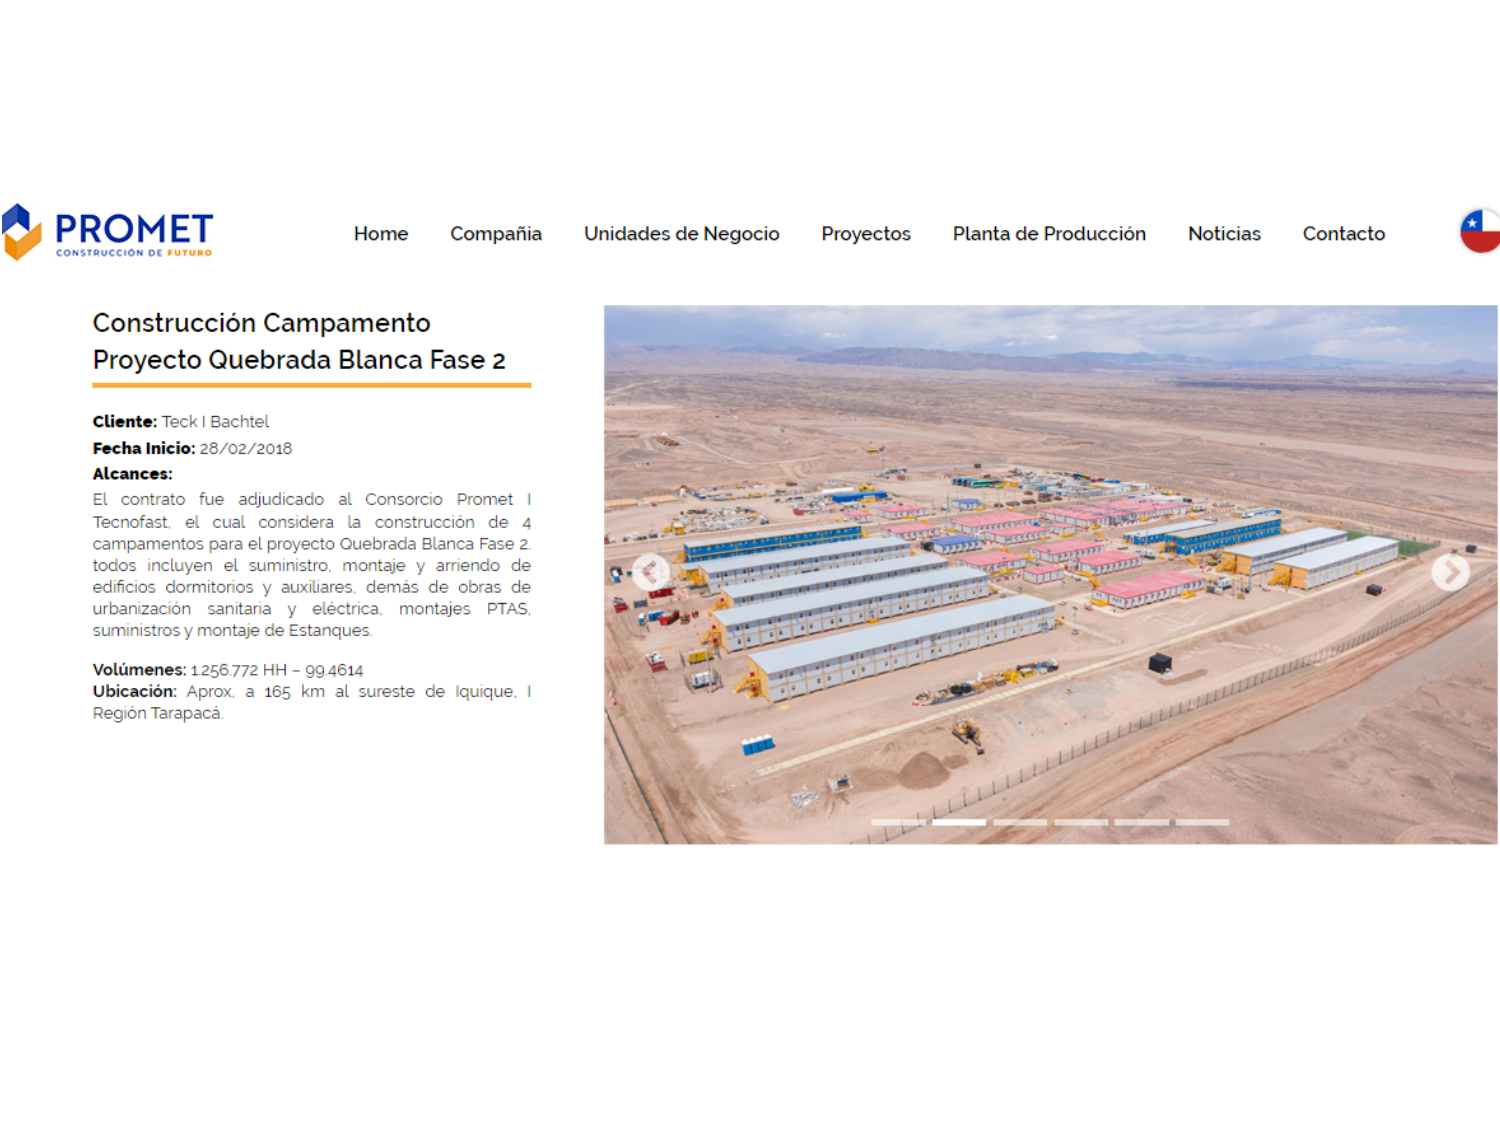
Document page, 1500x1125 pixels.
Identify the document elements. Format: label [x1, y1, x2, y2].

picture [1, 195, 1500, 883]
